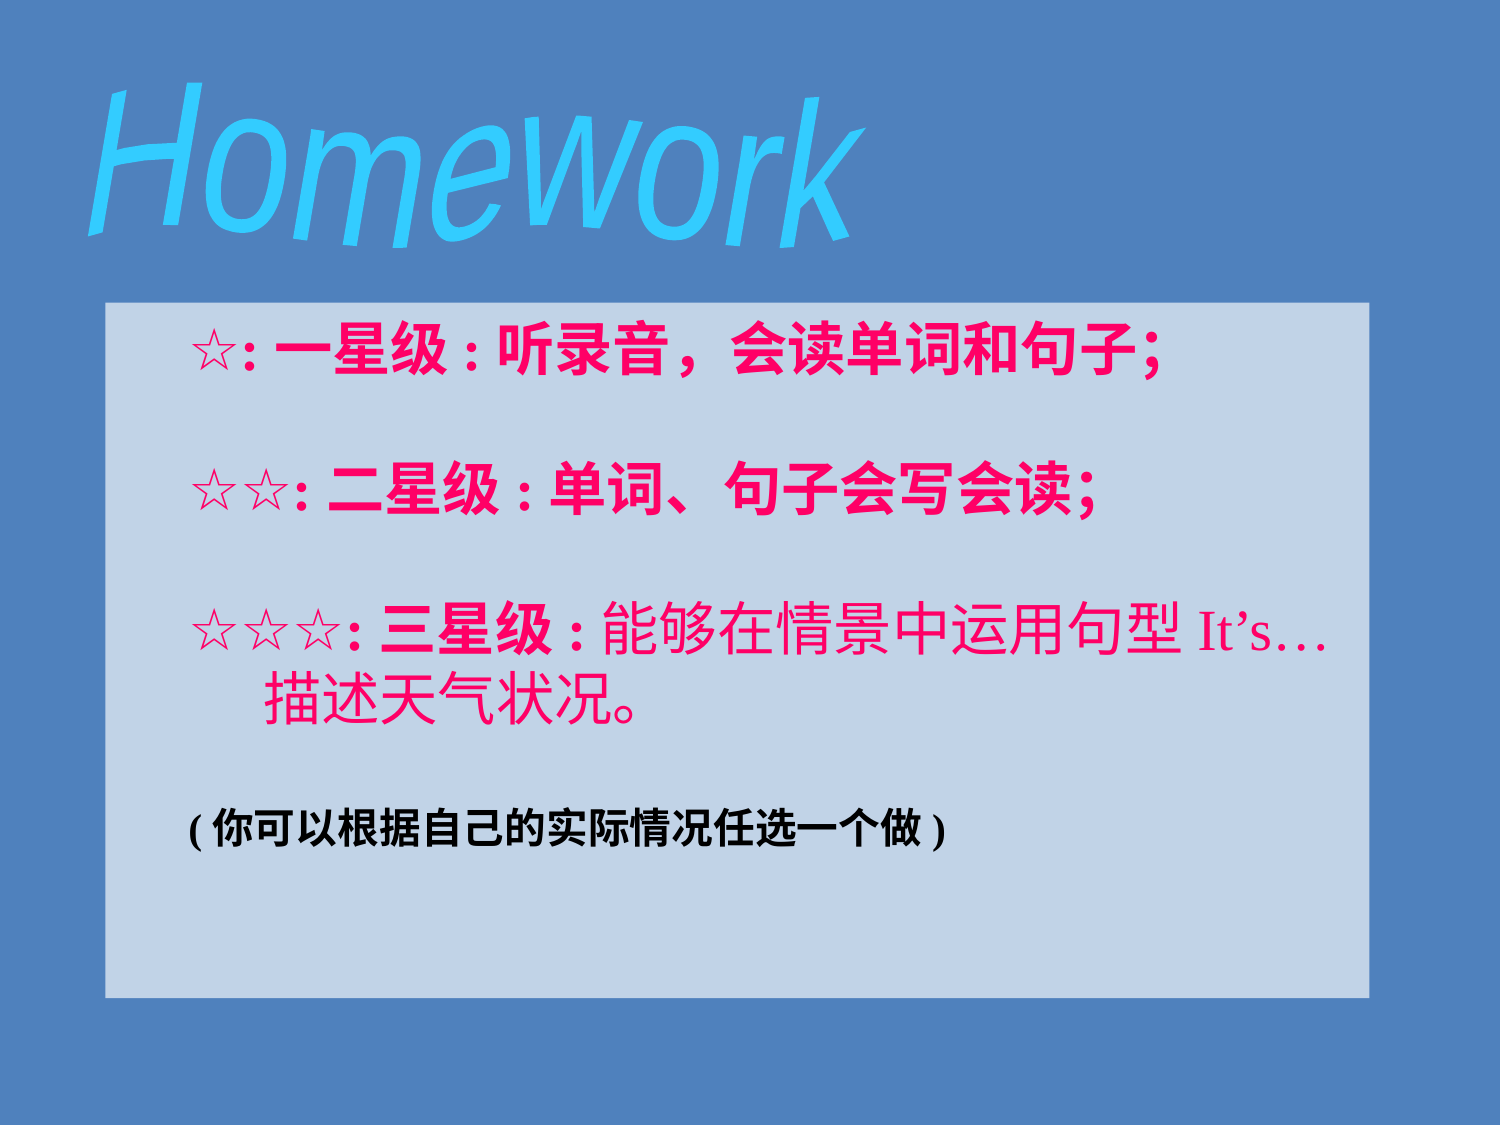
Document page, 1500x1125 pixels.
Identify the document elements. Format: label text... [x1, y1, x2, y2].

text_box ☆:一星级:听录音，会读单词和句子； ☆☆:二星级:单词、句子会写会读； ☆☆☆:三星级:能够在情景中运用句型It’s…描述天气状况。 (你可以根据自己的实际情况任选一个做) [173, 304, 1371, 930]
text_box [105, 302, 1370, 999]
